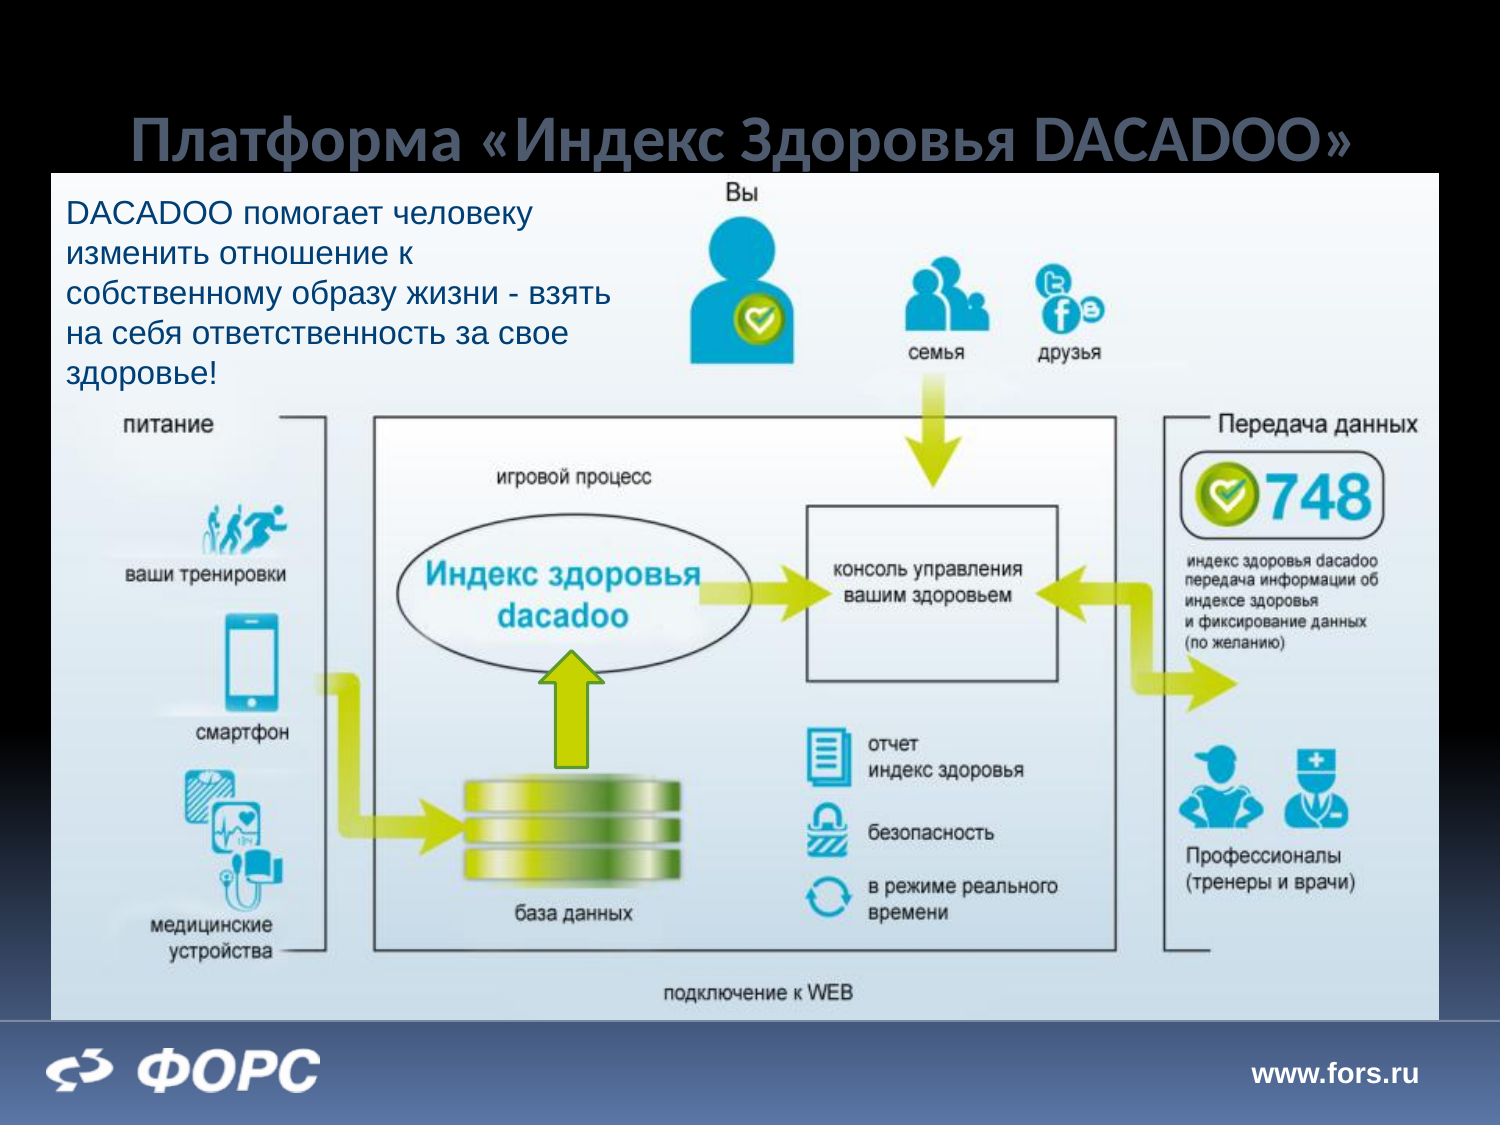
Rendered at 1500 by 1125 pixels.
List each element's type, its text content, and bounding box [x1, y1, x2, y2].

title Платформа «Индекс Здоровья DACADOO» [115, 83, 1454, 212]
picture [50, 173, 1440, 1021]
picture [46, 1048, 320, 1093]
